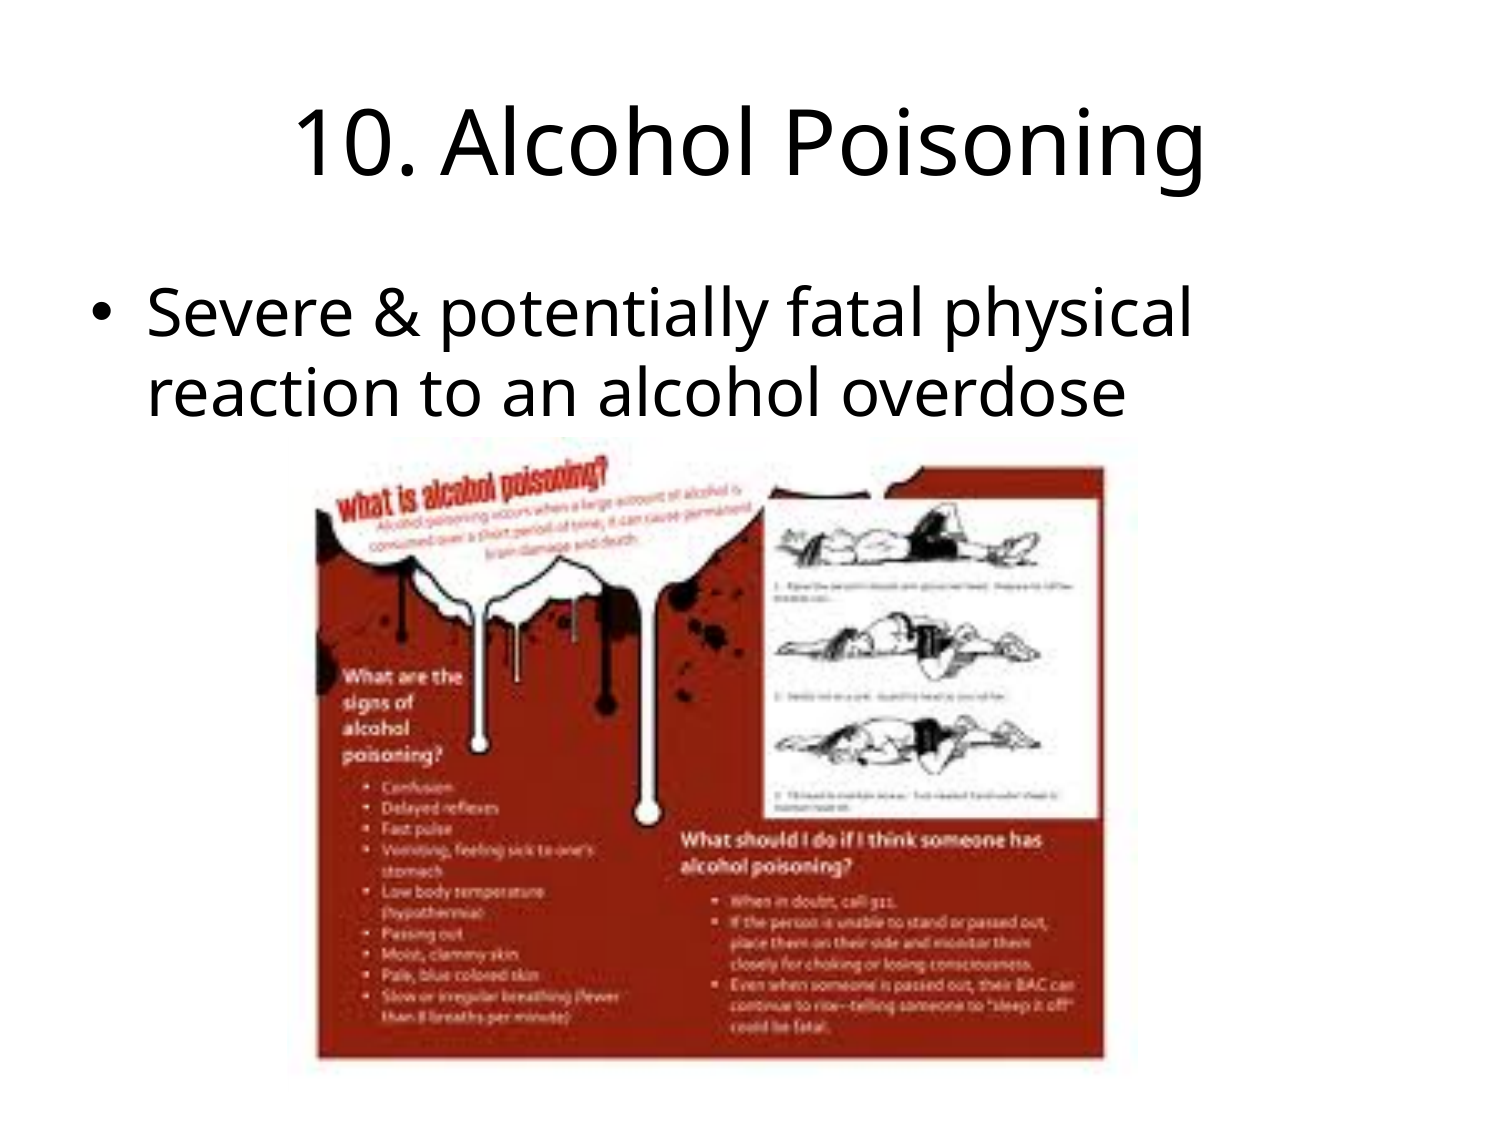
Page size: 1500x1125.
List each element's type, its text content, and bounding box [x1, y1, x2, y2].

title 10. Alcohol Poisoning [75, 45, 1425, 233]
list Severe & potentially fatal physical reaction to an alcohol overdose [75, 262, 1425, 1005]
picture [287, 437, 1138, 1092]
